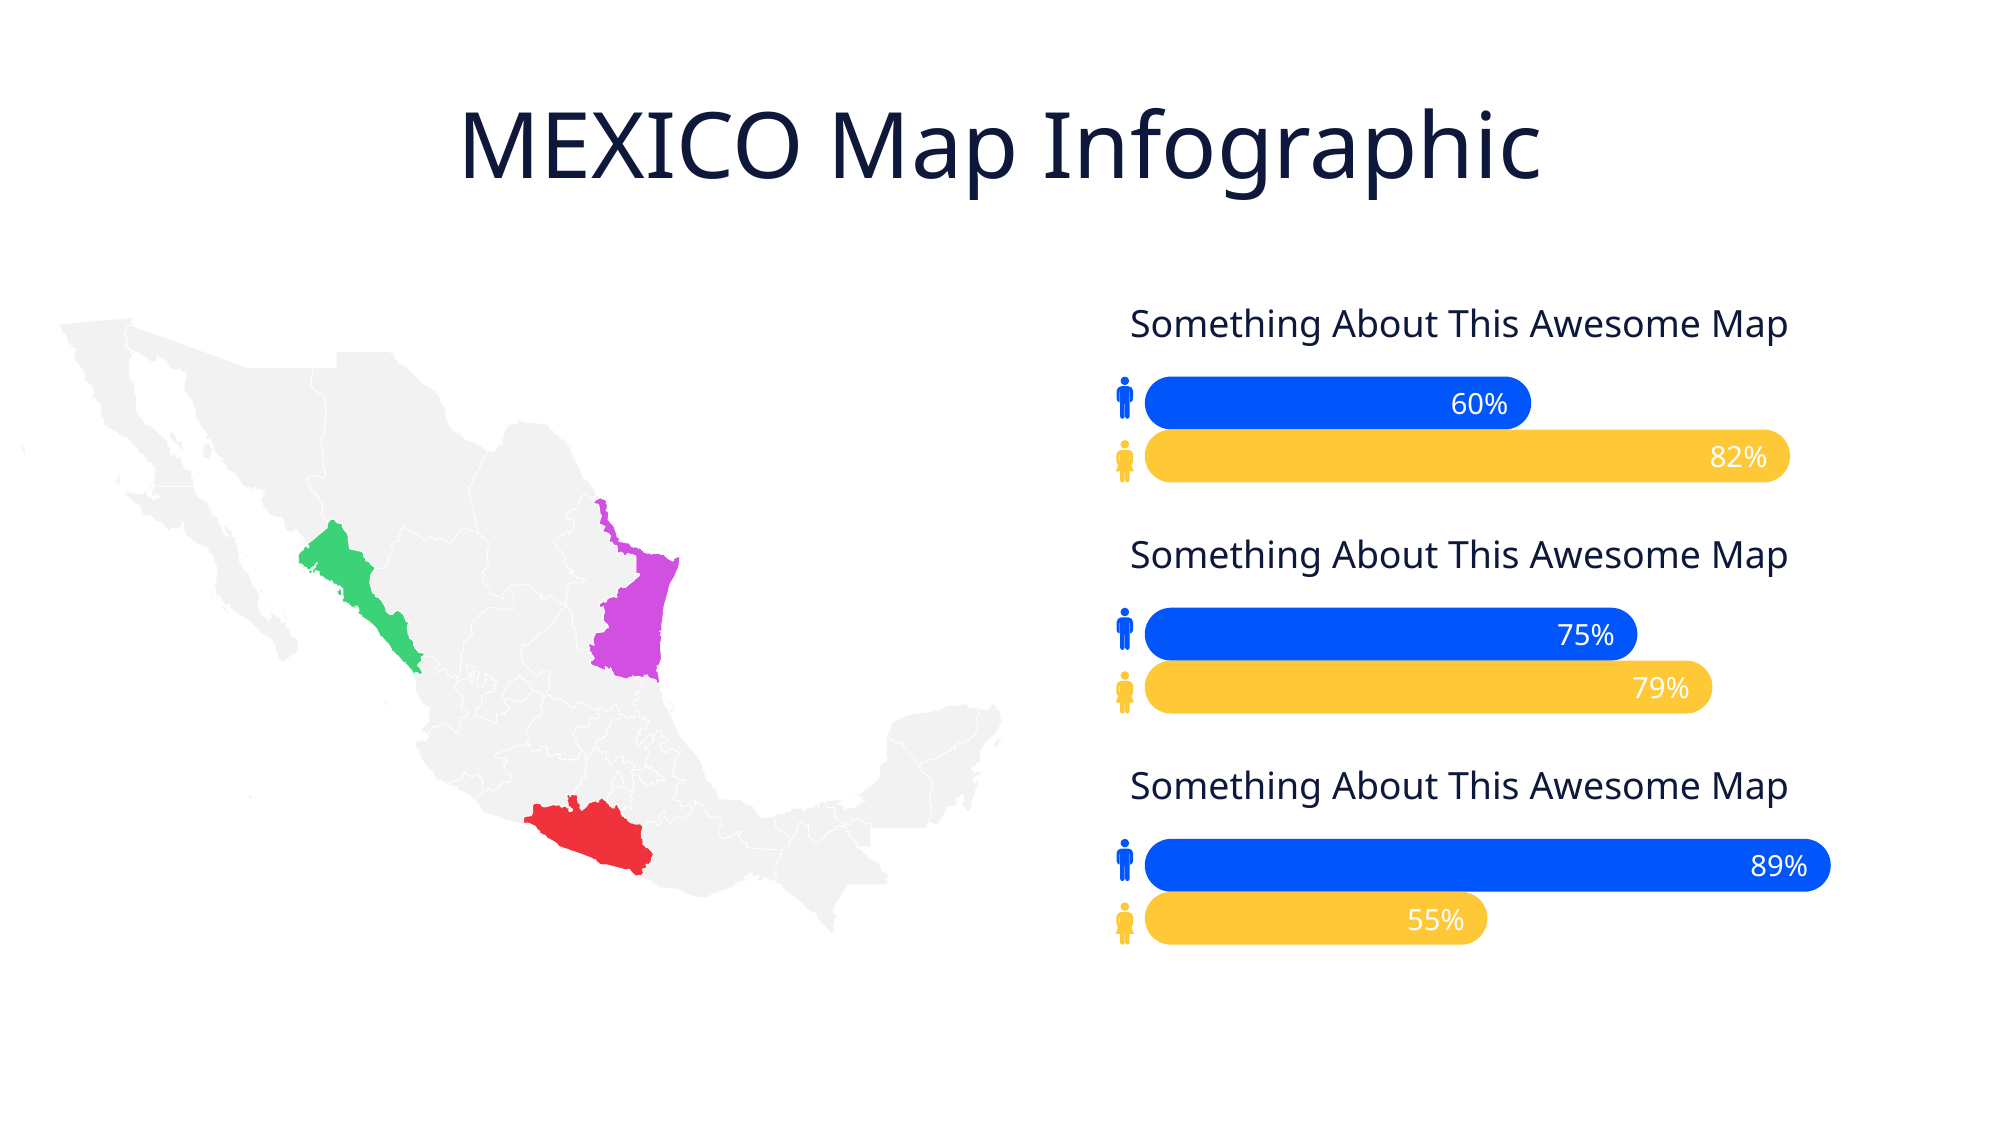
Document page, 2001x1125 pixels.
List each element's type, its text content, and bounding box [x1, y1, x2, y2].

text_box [21, 317, 1004, 934]
text_box Something About This Awesome Map [1115, 754, 1866, 815]
text_box MEXICO Map Infographic [138, 79, 1863, 205]
text_box Something About This Awesome Map [1115, 292, 1866, 353]
text_box 82% [1143, 428, 1792, 484]
text_box 60% [1143, 375, 1533, 429]
text_box 75% [1143, 606, 1639, 660]
text_box 89% [1143, 837, 1832, 893]
text_box [1115, 912, 1134, 945]
text_box [1116, 838, 1134, 882]
text_box [1116, 376, 1134, 419]
text_box [1115, 671, 1134, 714]
text_box [1116, 607, 1134, 650]
text_box Something About This Awesome Map [1115, 523, 1866, 584]
text_box 79% [1143, 659, 1714, 715]
text_box [1120, 902, 1130, 911]
text_box 55% [1143, 890, 1489, 946]
text_box [1115, 440, 1134, 483]
